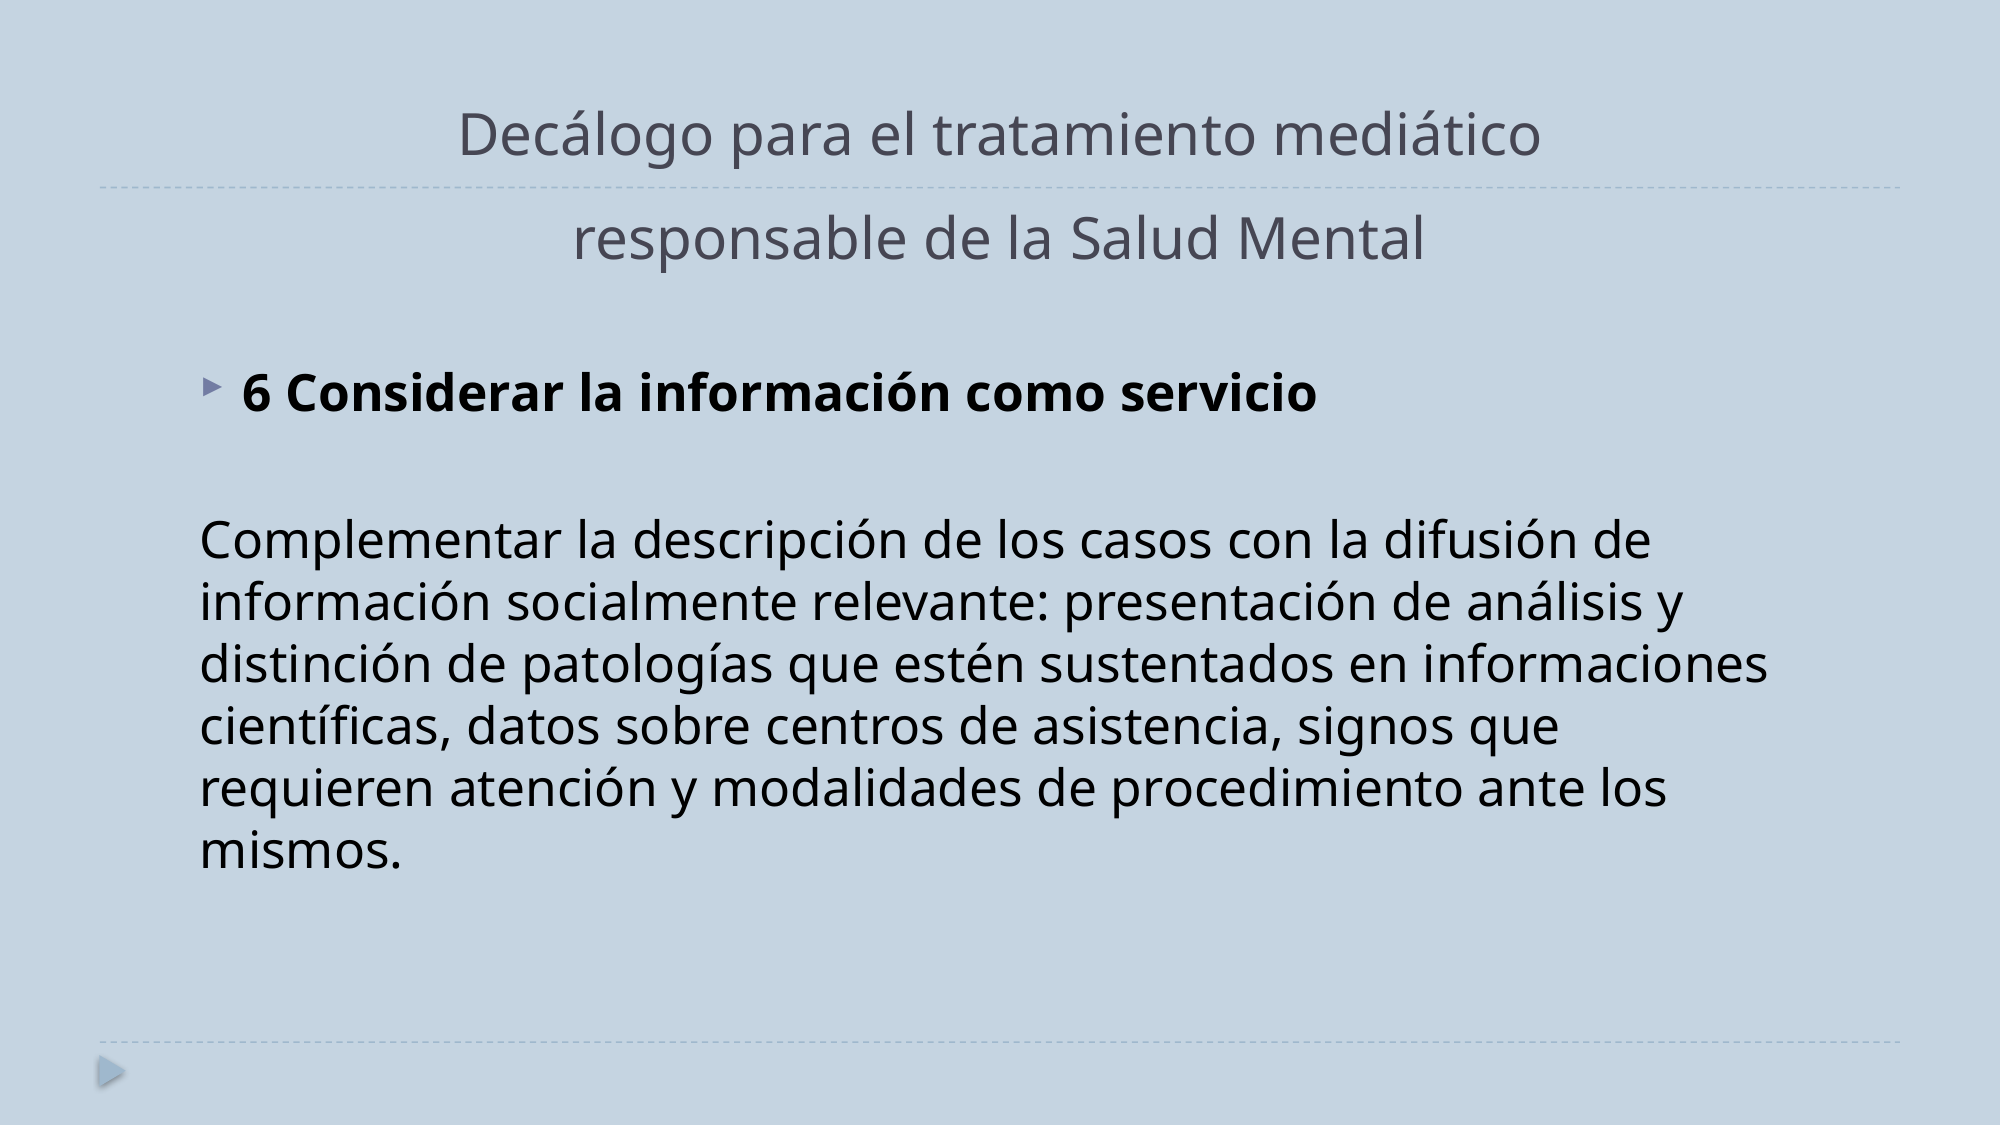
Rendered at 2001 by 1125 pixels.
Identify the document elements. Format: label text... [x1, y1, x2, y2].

list 6 Considerar la información como servicio Complementar la descripción de los casos con la difusión de información socialmente relevante: presentación de análisis y distinción de patologías que estén sustentados en informaciones científicas, datos sobre centros de asistencia, signos que requieren atención y modalidades de procedimiento ante los mismos. [184, 278, 1804, 892]
title Decálogo para el tratamiento mediático responsable de la Salud Mental [324, 116, 1675, 279]
